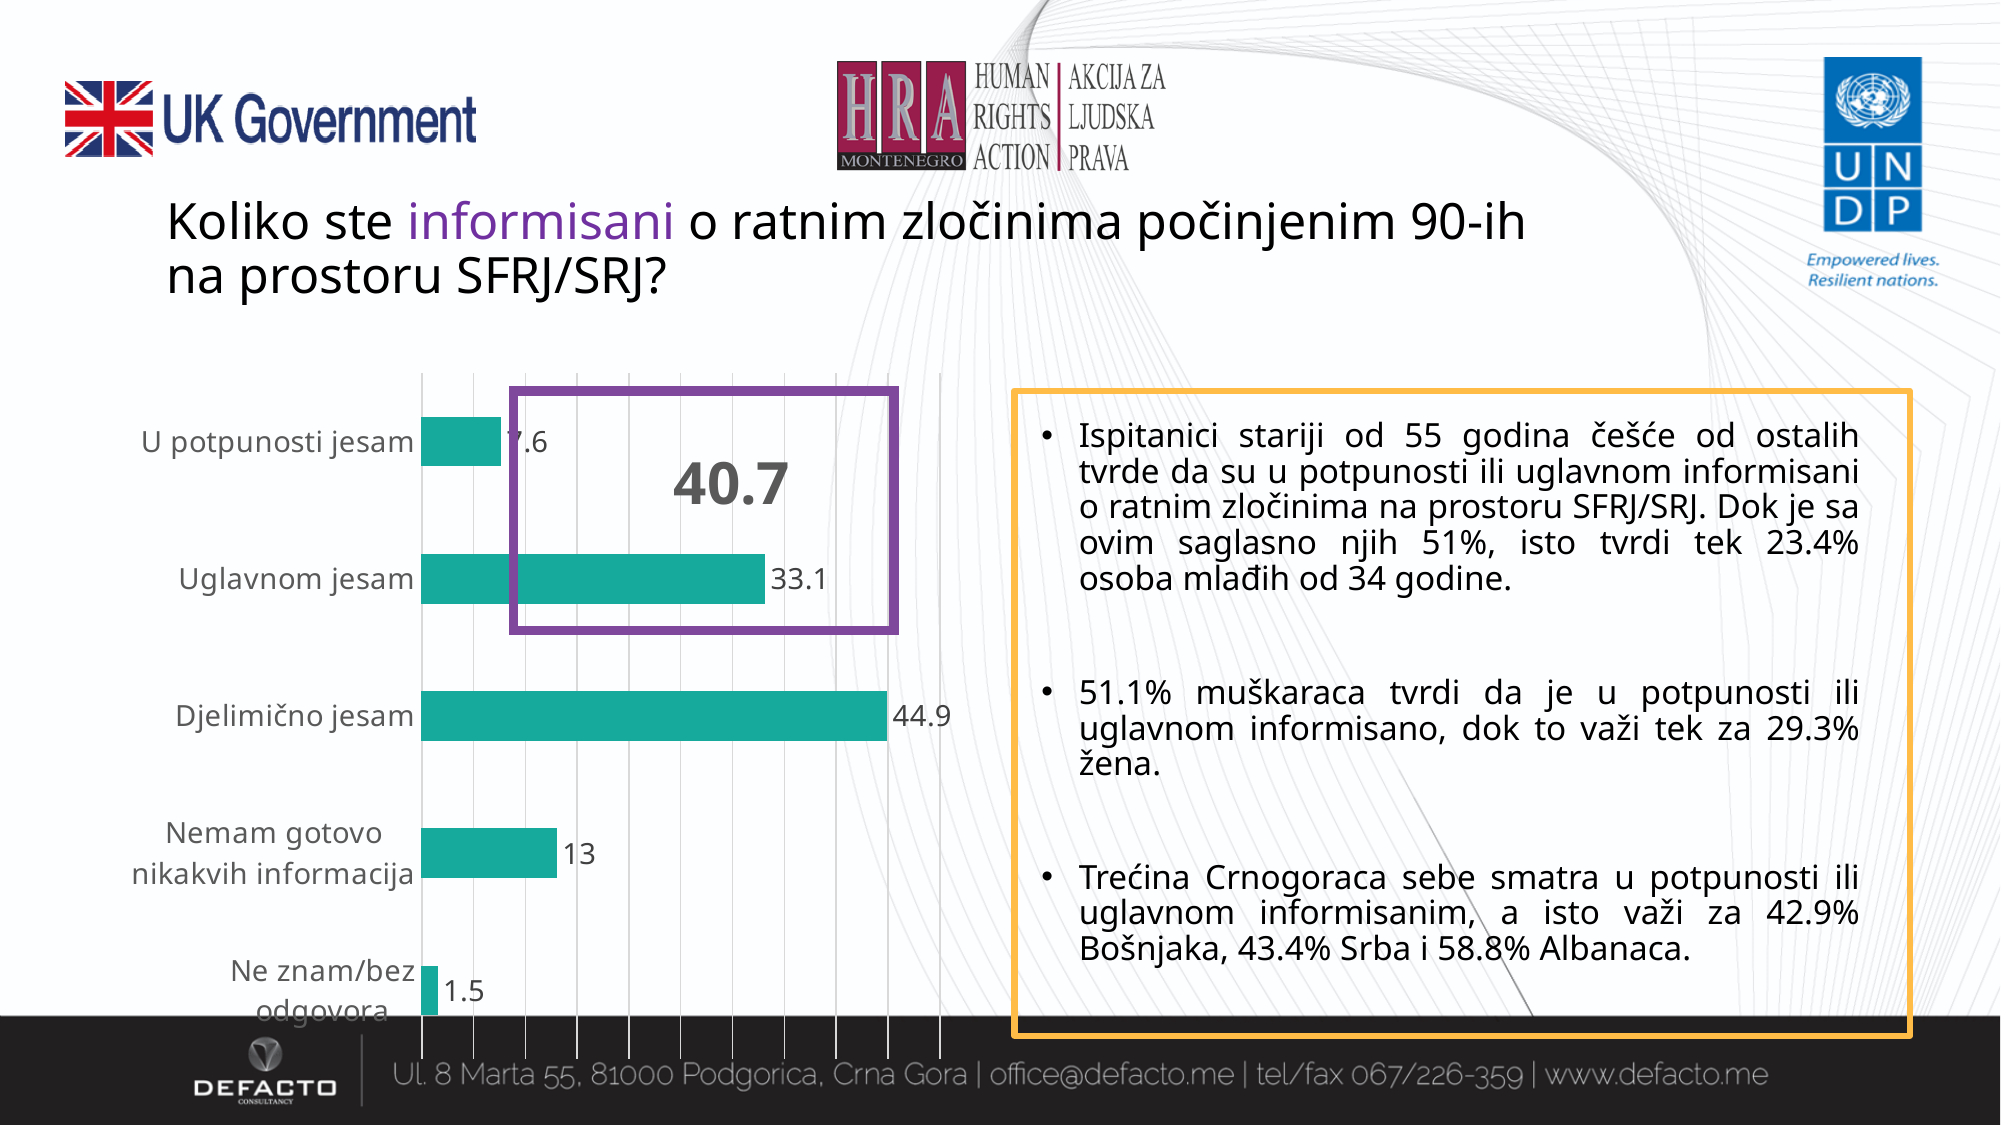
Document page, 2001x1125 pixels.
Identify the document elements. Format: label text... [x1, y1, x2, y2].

text_box [1014, 390, 1910, 1036]
text_box Ispitanici stariji od 55 godina češće od ostalih tvrde da su u potpunosti ili uglavnom informisani o ratnim zločinima na prostoru SFRJ/SRJ. Dok je sa ovim saglasno njih 51%, isto tvrdi tek 23.4% osoba mlađih od 34 godine. 51.1% muškaraca tvrdi da je u potpunosti ili uglavnom informisano, dok to važi tek za 29.3% žena. Trećina Crnogoraca sebe smatra u potpunosti ili uglavnom informisanim, a isto važi za 42.9% Bošnjaka, 43.4% Srba i 58.8% Albanaca. [1026, 411, 1877, 1125]
chart [114, 358, 957, 1074]
text_box Koliko ste informisani o ratnim zločinima počinjenim 90-ih na prostoru SFRJ/SRJ? [151, 142, 1877, 360]
picture [0, 0, 2001, 1125]
